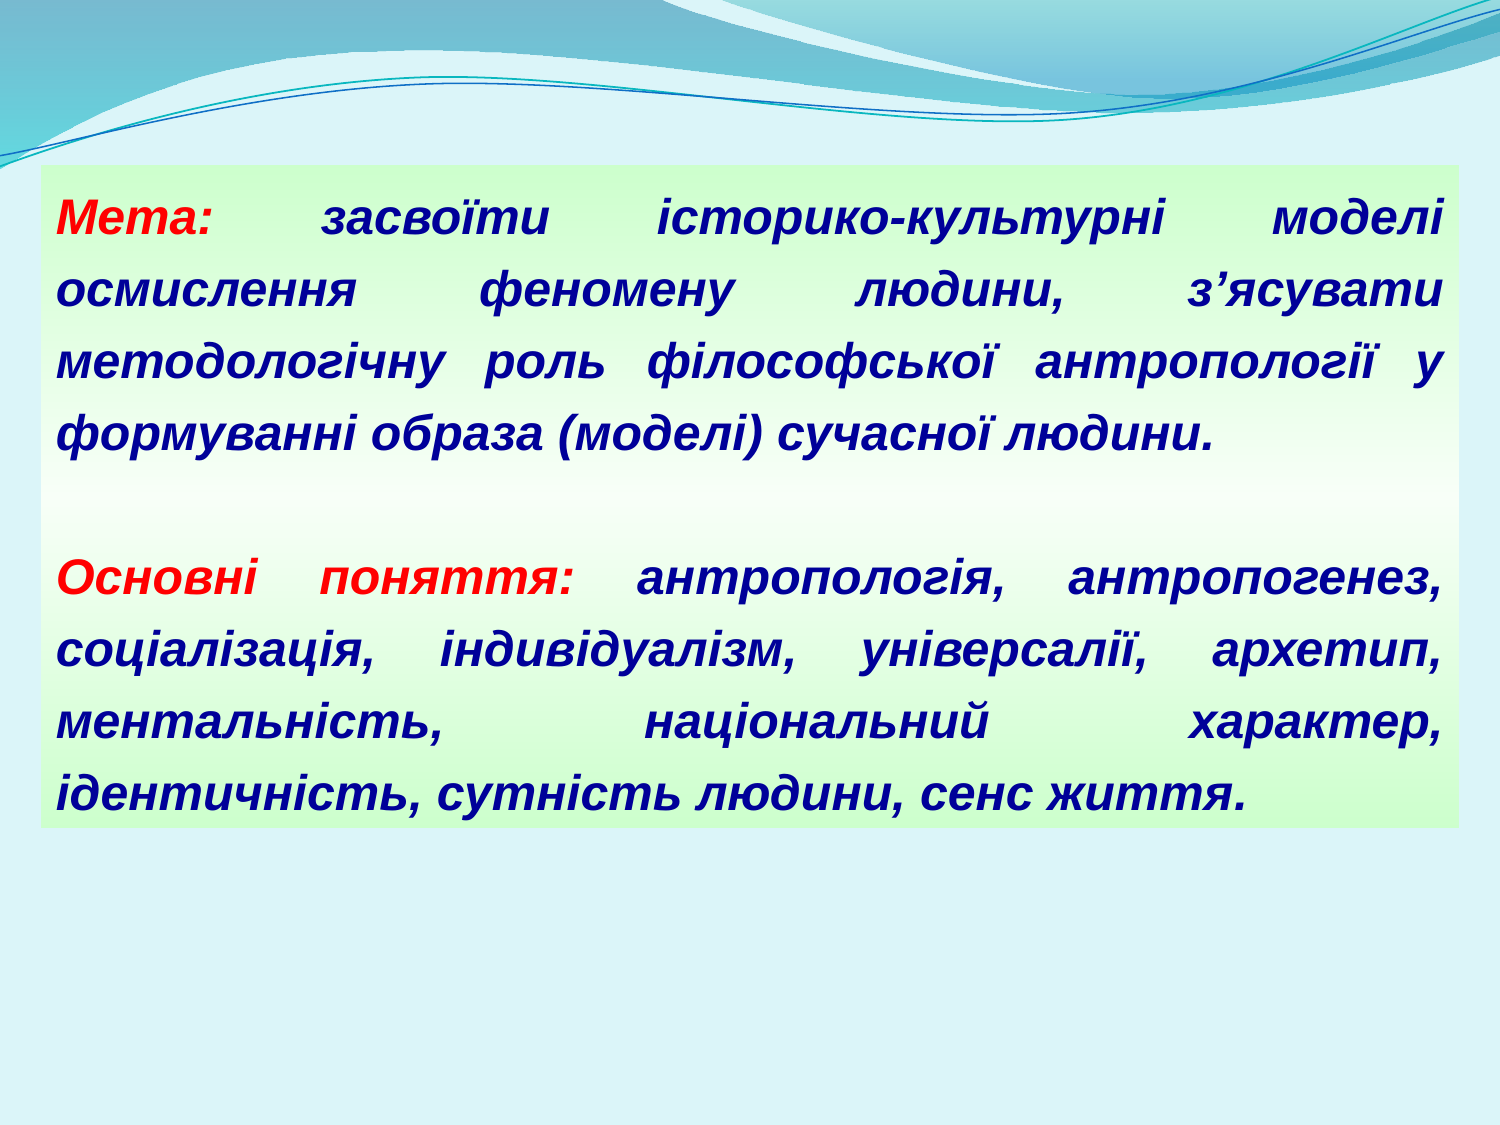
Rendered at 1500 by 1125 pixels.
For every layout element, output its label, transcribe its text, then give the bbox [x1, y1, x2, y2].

text_box Мета: засвоїти історико-культурні моделі осмислення феномену людини, з’ясувати методологічну роль філософської антропології у формуванні образа (моделі) сучасної людини. Основні поняття: антропологія, антропогенез, соціалізація, індивідуалізм, універсалії, архетип, ментальність, національний характер, ідентичність, сутність людини, сенс життя. [41, 165, 1459, 828]
